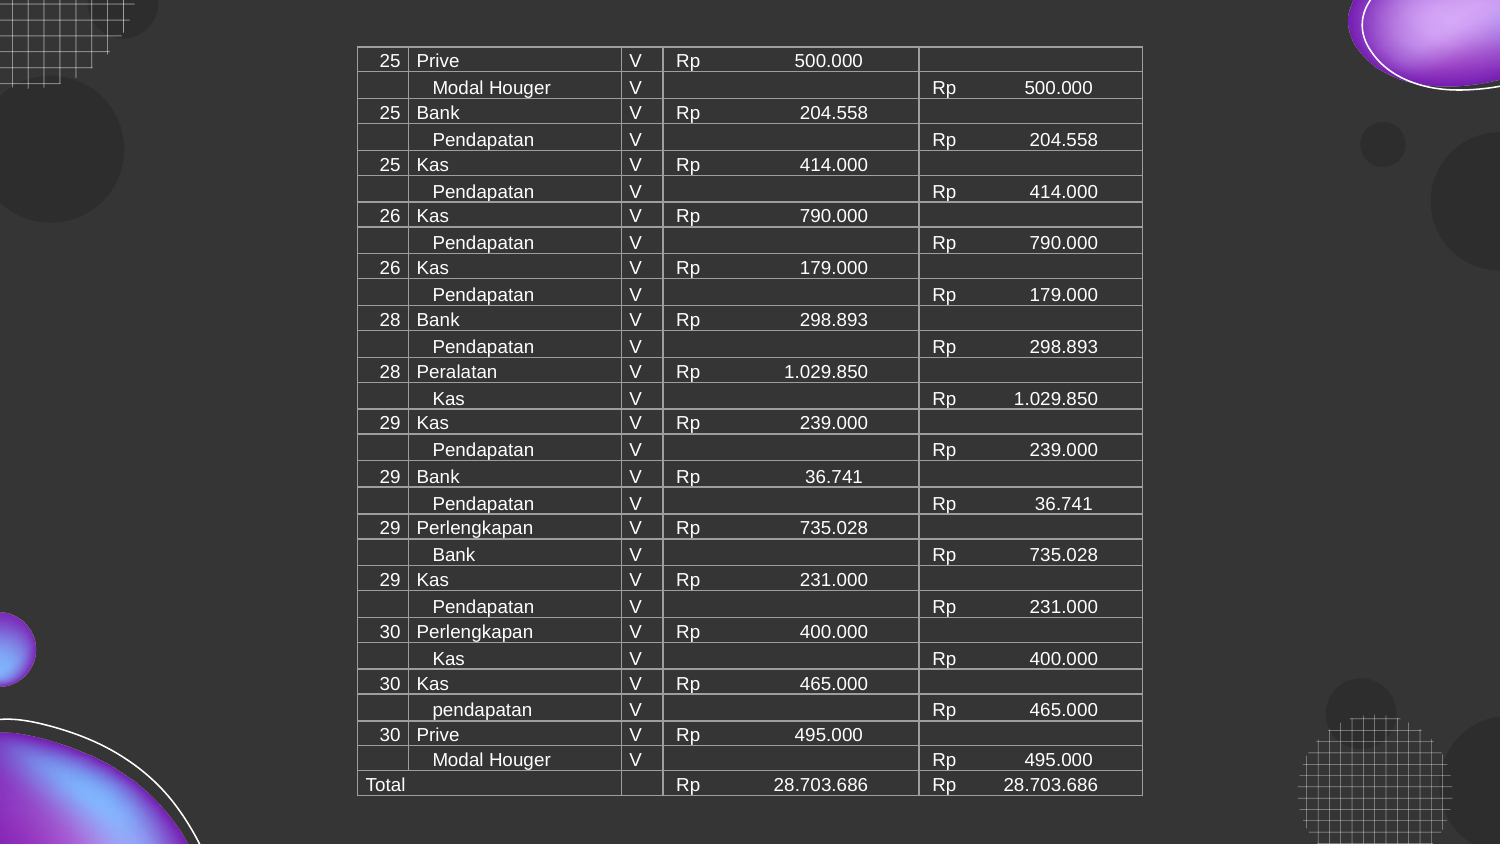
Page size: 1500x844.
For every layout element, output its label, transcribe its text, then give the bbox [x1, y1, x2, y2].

table_cell [664, 540, 918, 565]
table_cell Rp 36.741 [664, 461, 918, 486]
table_cell [664, 331, 918, 357]
table_cell V [622, 722, 662, 745]
table_cell pendapatan [409, 695, 621, 720]
table_cell Rp 735.028 [664, 515, 918, 538]
table_cell [920, 722, 1142, 745]
table_cell Bank [409, 461, 621, 486]
table_cell V [622, 515, 662, 538]
table_cell [358, 228, 408, 253]
table_cell Kas [409, 203, 621, 226]
table_cell Pendapatan [409, 279, 621, 305]
table_cell V [622, 176, 662, 201]
table_cell [664, 488, 918, 513]
table_cell 29 [358, 410, 408, 433]
table_cell Rp 790.000 [920, 228, 1142, 253]
table_cell Rp 414.000 [664, 151, 918, 175]
table_cell Kas [409, 410, 621, 433]
table_cell [358, 176, 408, 201]
table_cell V [622, 124, 662, 150]
table_cell Rp 179.000 [920, 279, 1142, 305]
table_cell 25 [358, 151, 408, 175]
table_cell V [622, 383, 662, 408]
table_cell V [622, 306, 662, 330]
table_cell 28 [358, 358, 408, 382]
table_cell [920, 151, 1142, 175]
table_cell [664, 124, 918, 150]
table_cell Kas [409, 383, 621, 408]
table_cell [358, 591, 408, 617]
table_cell Pendapatan [409, 591, 621, 617]
table_cell Rp 231.000 [920, 591, 1142, 617]
table_cell V [622, 99, 662, 123]
table_header V [622, 48, 662, 71]
table_cell V [622, 695, 662, 720]
table_cell [920, 566, 1142, 590]
table_cell Rp 735.028 [920, 540, 1142, 565]
table_cell Rp 298.893 [920, 331, 1142, 357]
table_cell Pendapatan [409, 488, 621, 513]
table_cell 26 [358, 254, 408, 278]
table_cell [664, 383, 918, 408]
table_cell Rp 28.703.686 [664, 771, 918, 795]
table_cell [664, 746, 918, 770]
picture [0, 571, 233, 844]
table_cell [920, 410, 1142, 433]
table_cell 30 [358, 670, 408, 693]
table_cell Rp 465.000 [920, 695, 1142, 720]
table_cell 30 [358, 618, 408, 642]
table_header [920, 48, 1142, 71]
table_cell 26 [358, 203, 408, 226]
table_cell V [622, 670, 662, 693]
table_cell V [622, 358, 662, 382]
table_cell Rp 179.000 [664, 254, 918, 278]
table_cell V [622, 72, 662, 98]
table_cell Pendapatan [409, 435, 621, 460]
table_cell [358, 488, 408, 513]
table_cell [920, 618, 1142, 642]
table_cell 29 [358, 461, 408, 486]
table_cell V [622, 591, 662, 617]
table_cell V [622, 461, 662, 486]
table_cell [664, 228, 918, 253]
table_cell V [622, 566, 662, 590]
table_cell Bank [409, 306, 621, 330]
table_cell [358, 331, 408, 357]
table_cell [664, 591, 918, 617]
table_cell [920, 254, 1142, 278]
table_cell Rp 465.000 [664, 670, 918, 693]
picture [1287, 0, 1500, 176]
table_cell [920, 99, 1142, 123]
table_cell V [622, 643, 662, 668]
table_cell V [622, 228, 662, 253]
table_header 25 [358, 48, 408, 71]
table_cell 28 [358, 306, 408, 330]
table_cell [664, 643, 918, 668]
table_cell Rp 239.000 [920, 435, 1142, 460]
table_cell Peralatan [409, 358, 621, 382]
table_cell Kas [409, 670, 621, 693]
table_cell V [622, 151, 662, 175]
table_cell Rp 204.558 [920, 124, 1142, 150]
table_header Prive [409, 48, 621, 71]
table_cell 29 [358, 566, 408, 590]
table_cell Bank [409, 99, 621, 123]
table_cell [920, 203, 1142, 226]
table_cell V [622, 435, 662, 460]
table_cell 25 [358, 99, 408, 123]
table_cell [920, 358, 1142, 382]
table_cell [358, 435, 408, 460]
table_cell Pendapatan [409, 228, 621, 253]
table_cell V [622, 410, 662, 433]
table_cell Rp 414.000 [920, 176, 1142, 201]
table_cell Total [358, 771, 621, 795]
table_cell Pendapatan [409, 176, 621, 201]
table_cell Kas [409, 566, 621, 590]
table_cell Rp 36.741 [920, 488, 1142, 513]
table_cell V [622, 746, 662, 770]
table_cell Perlengkapan [409, 515, 621, 538]
table_cell [664, 279, 918, 305]
table_cell Pendapatan [409, 124, 621, 150]
table_cell Modal Houger [409, 746, 621, 770]
table_cell V [622, 618, 662, 642]
picture [1364, 0, 1500, 89]
table_cell 30 [358, 722, 408, 745]
table_cell [358, 695, 408, 720]
table_cell Kas [409, 254, 621, 278]
table_cell Rp 495.000 [664, 722, 918, 745]
table_cell V [622, 254, 662, 278]
table_cell [358, 279, 408, 305]
table_cell Rp 400.000 [664, 618, 918, 642]
picture [1286, 708, 1460, 844]
table_cell [664, 72, 918, 98]
table_cell Rp 239.000 [664, 410, 918, 433]
table_cell Rp 204.558 [664, 99, 918, 123]
table_cell [358, 124, 408, 150]
table_cell V [622, 331, 662, 357]
table_cell [622, 771, 662, 795]
table_cell Rp 1.029.850 [664, 358, 918, 382]
table_cell [920, 515, 1142, 538]
table_cell Rp 28.703.686 [920, 771, 1142, 795]
table_cell [358, 746, 408, 770]
table_cell Bank [409, 540, 621, 565]
table_cell V [622, 279, 662, 305]
table_cell V [622, 488, 662, 513]
table_cell Rp 1.029.850 [920, 383, 1142, 408]
table_cell Rp 231.000 [664, 566, 918, 590]
table_cell Pendapatan [409, 331, 621, 357]
table_cell Rp 400.000 [920, 643, 1142, 668]
table_cell [920, 306, 1142, 330]
table_cell V [622, 203, 662, 226]
table_cell [358, 383, 408, 408]
table_cell V [622, 540, 662, 565]
table_cell [920, 670, 1142, 693]
table_cell [664, 435, 918, 460]
table_cell [358, 72, 408, 98]
table_cell Kas [409, 151, 621, 175]
table_cell Kas [409, 643, 621, 668]
table_cell Prive [409, 722, 621, 745]
table_header Rp 500.000 [664, 48, 918, 71]
table_cell Rp 500.000 [920, 72, 1142, 98]
table_cell [664, 176, 918, 201]
table_cell [664, 695, 918, 720]
table_cell Rp 298.893 [664, 306, 918, 330]
picture [0, 0, 148, 98]
table_cell [358, 643, 408, 668]
table_cell [358, 540, 408, 565]
table_cell Rp 495.000 [920, 746, 1142, 770]
table_cell Modal Houger [409, 72, 621, 98]
table_cell Perlengkapan [409, 618, 621, 642]
table_cell 29 [358, 515, 408, 538]
table_cell Rp 790.000 [664, 203, 918, 226]
table_cell [920, 461, 1142, 486]
